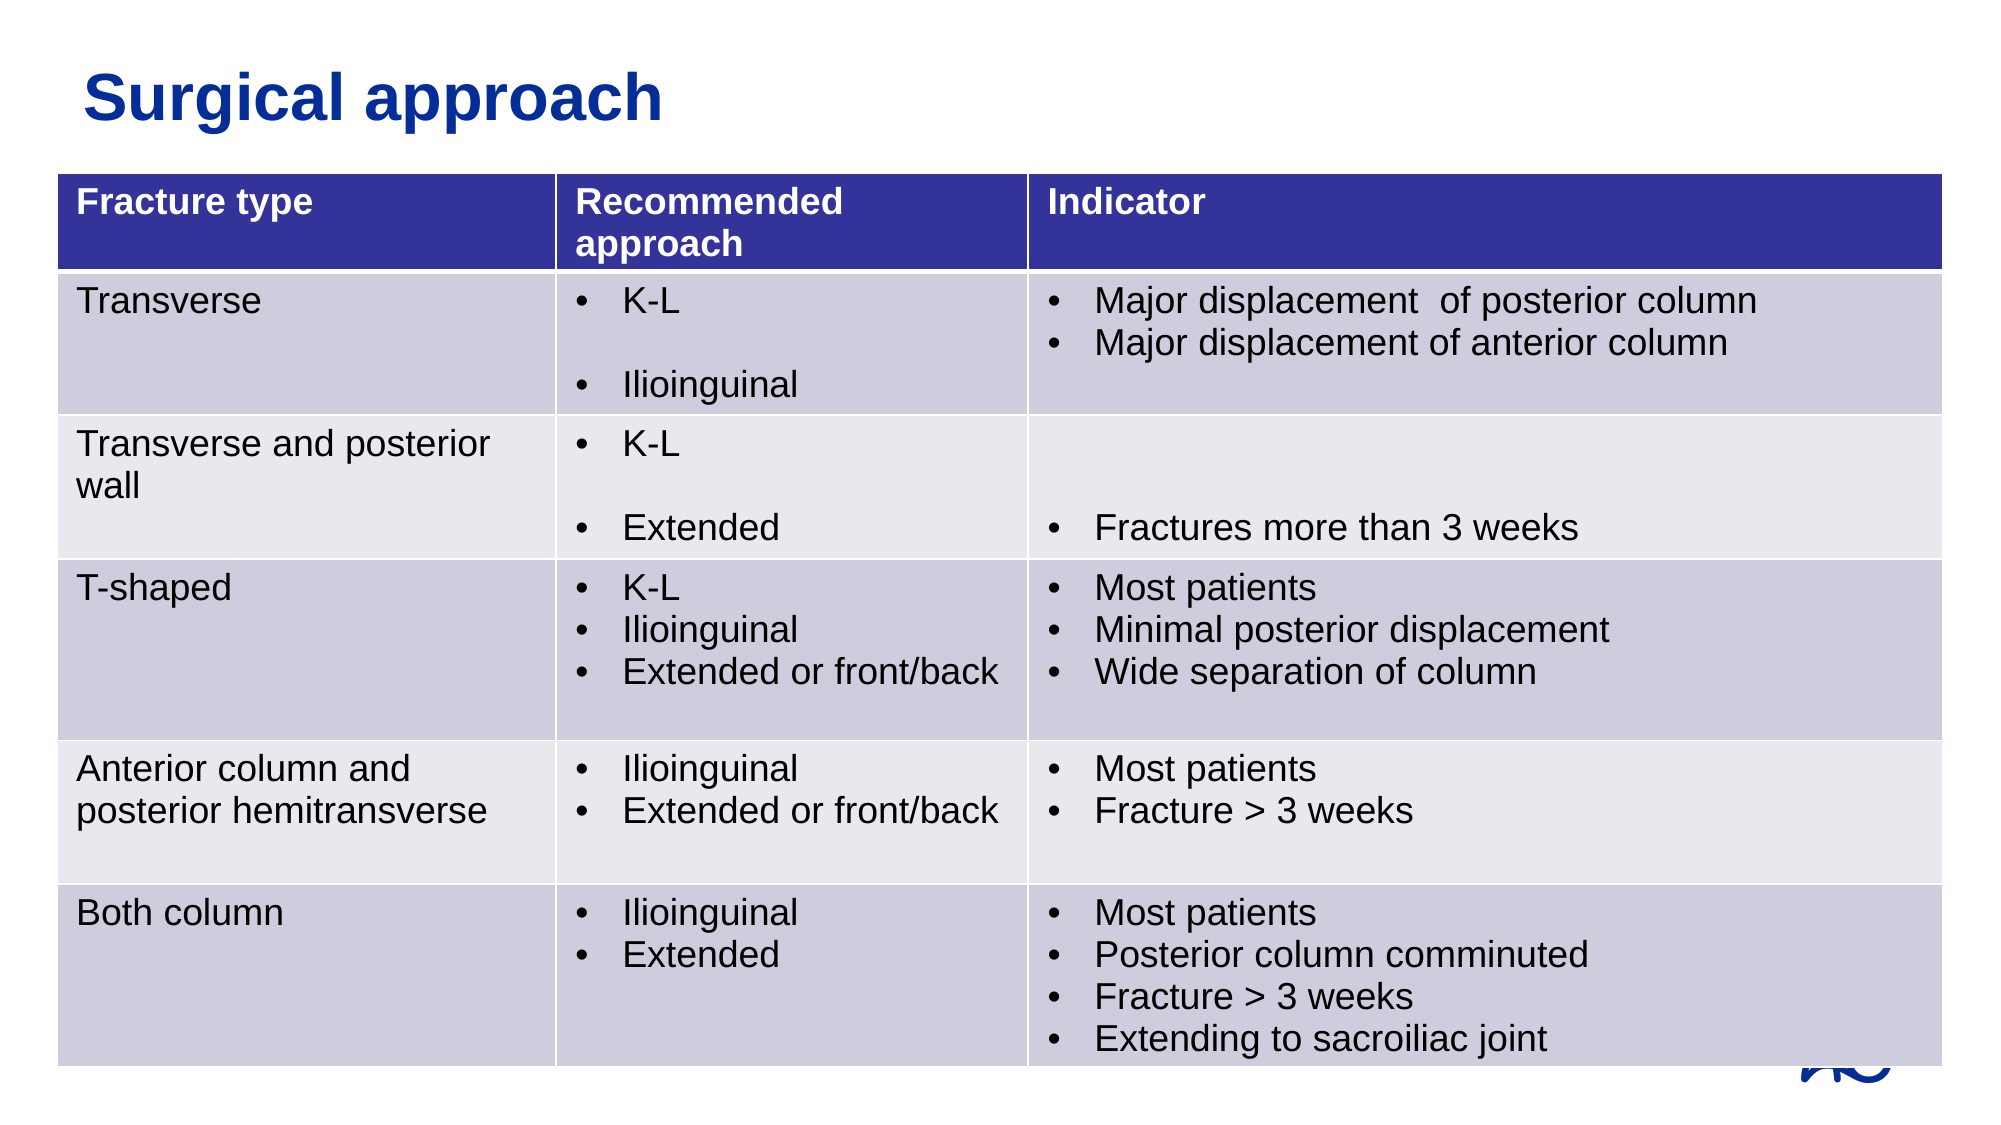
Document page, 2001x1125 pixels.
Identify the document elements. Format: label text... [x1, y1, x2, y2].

table_cell Anterior column and posterior hemitransverse [58, 741, 555, 883]
table_cell Most patients Fracture > 3 weeks [1029, 741, 1942, 883]
table_header Indicator [1029, 174, 1942, 269]
picture [1801, 1068, 1892, 1083]
table_cell K-L Extended [557, 416, 1027, 558]
table_cell Most patients Minimal posterior displacement Wide separation of column [1029, 560, 1942, 740]
table_cell K-L Ilioinguinal Extended or front/back [557, 560, 1027, 740]
table_cell Major displacement of posterior column Major displacement of anterior column [1029, 274, 1942, 414]
table_cell T-shaped [58, 560, 555, 740]
table_cell Ilioinguinal Extended or front/back [557, 741, 1027, 883]
table_header Recommended approach [557, 174, 1027, 269]
title Surgical approach [83, 62, 1894, 172]
table_cell Fractures more than 3 weeks [1029, 416, 1942, 558]
table_cell Most patients Posterior column comminuted Fracture > 3 weeks Extending to sacroiliac joint [1029, 885, 1942, 1066]
table_header Fracture type [58, 174, 555, 269]
table_cell K-L Ilioinguinal [557, 274, 1027, 414]
table_cell Transverse and posterior wall [58, 416, 555, 558]
table_cell Ilioinguinal Extended [557, 885, 1027, 1066]
table_cell Transverse [58, 274, 555, 414]
table_cell Both column [58, 885, 555, 1066]
